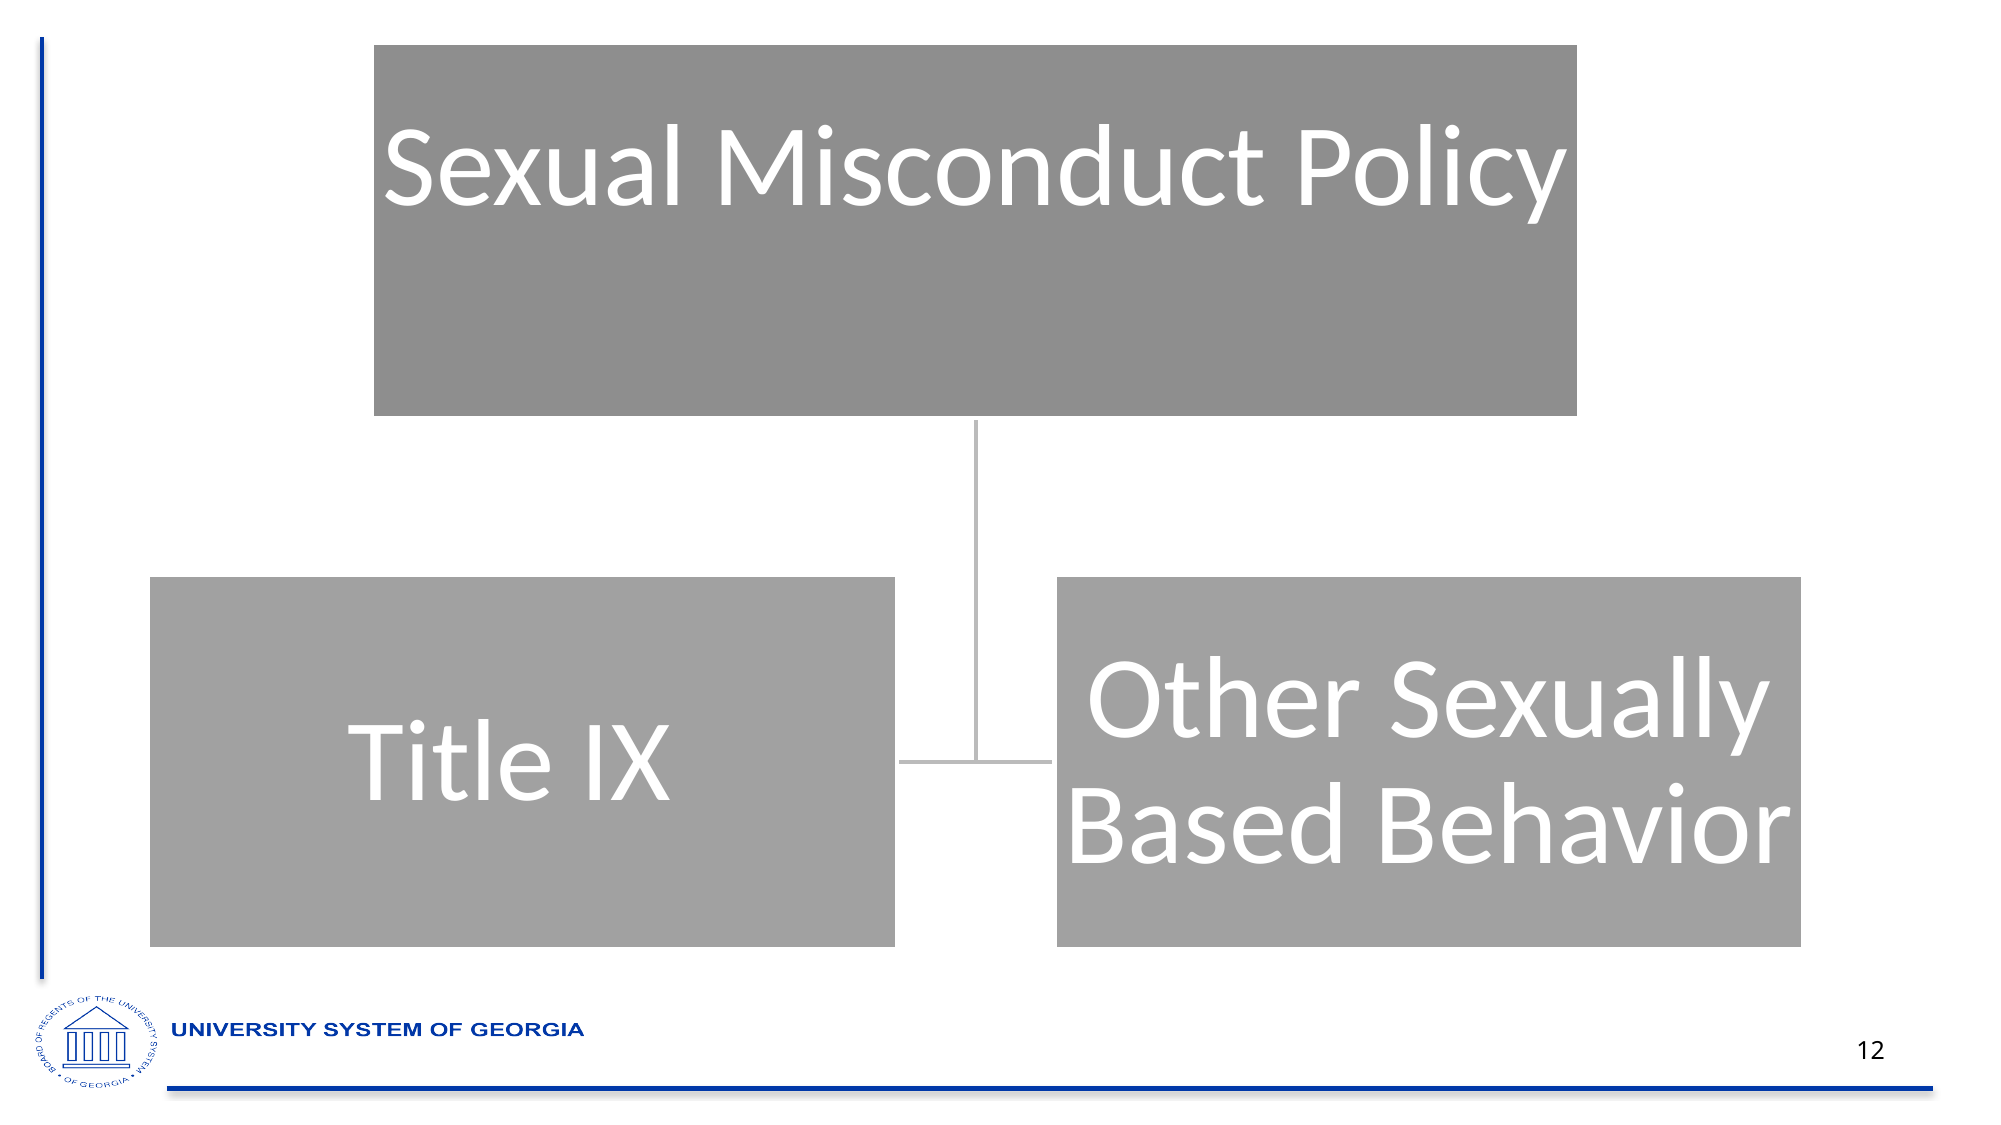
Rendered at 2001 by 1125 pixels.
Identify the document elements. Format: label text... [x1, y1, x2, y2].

slide_number 12 [1779, 1022, 1900, 1083]
picture [33, 995, 584, 1088]
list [51, 42, 1901, 951]
